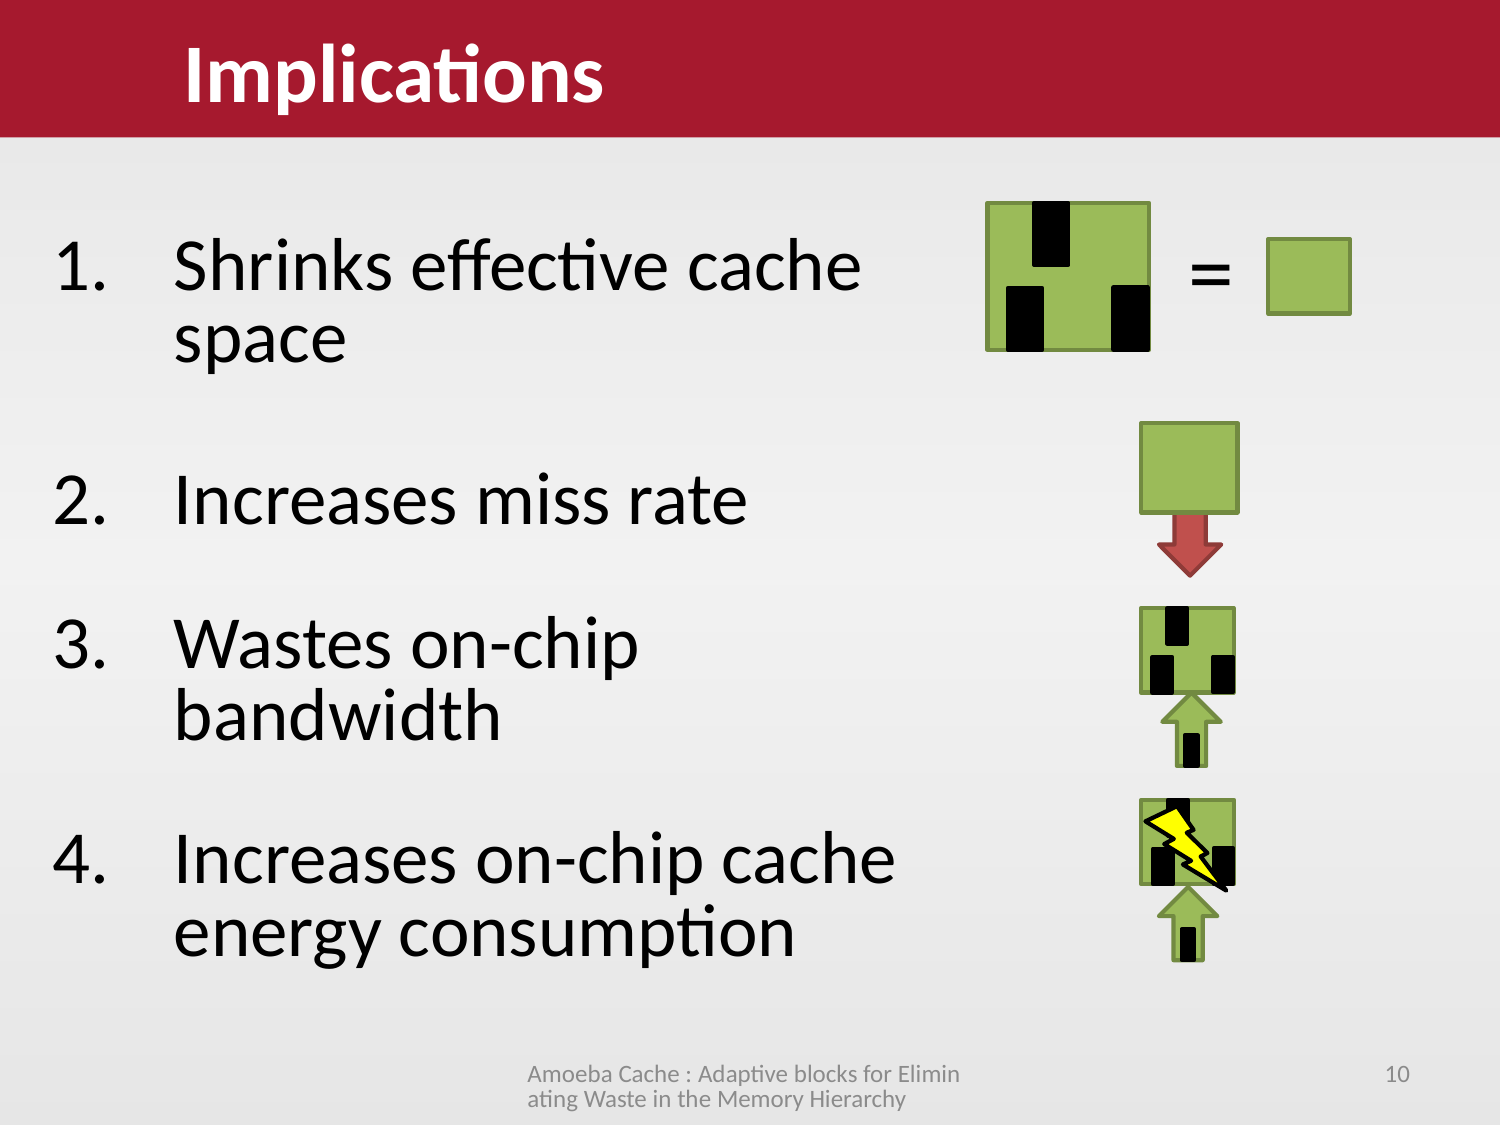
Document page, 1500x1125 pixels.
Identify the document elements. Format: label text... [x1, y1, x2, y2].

text_box [1160, 702, 1223, 768]
text_box [1180, 927, 1196, 962]
text_box Implications [0, 0, 1500, 139]
footer Amoeba Cache : Adaptive blocks for Eliminating Waste in the Memory Hierarchy [512, 1042, 988, 1103]
text_box [1183, 733, 1200, 768]
text_box = [1174, 205, 1250, 330]
text_box [1139, 421, 1240, 515]
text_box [1141, 799, 1235, 885]
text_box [987, 202, 1150, 351]
slide_number 10 [1074, 1042, 1425, 1103]
text_box [1266, 237, 1352, 316]
text_box Shrinks effective cache space Increases miss rate Wastes on-chip bandwidth Increases on-chip cache energy consumption [37, 225, 950, 978]
text_box [1156, 894, 1220, 963]
text_box [1157, 515, 1224, 578]
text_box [1140, 607, 1234, 693]
